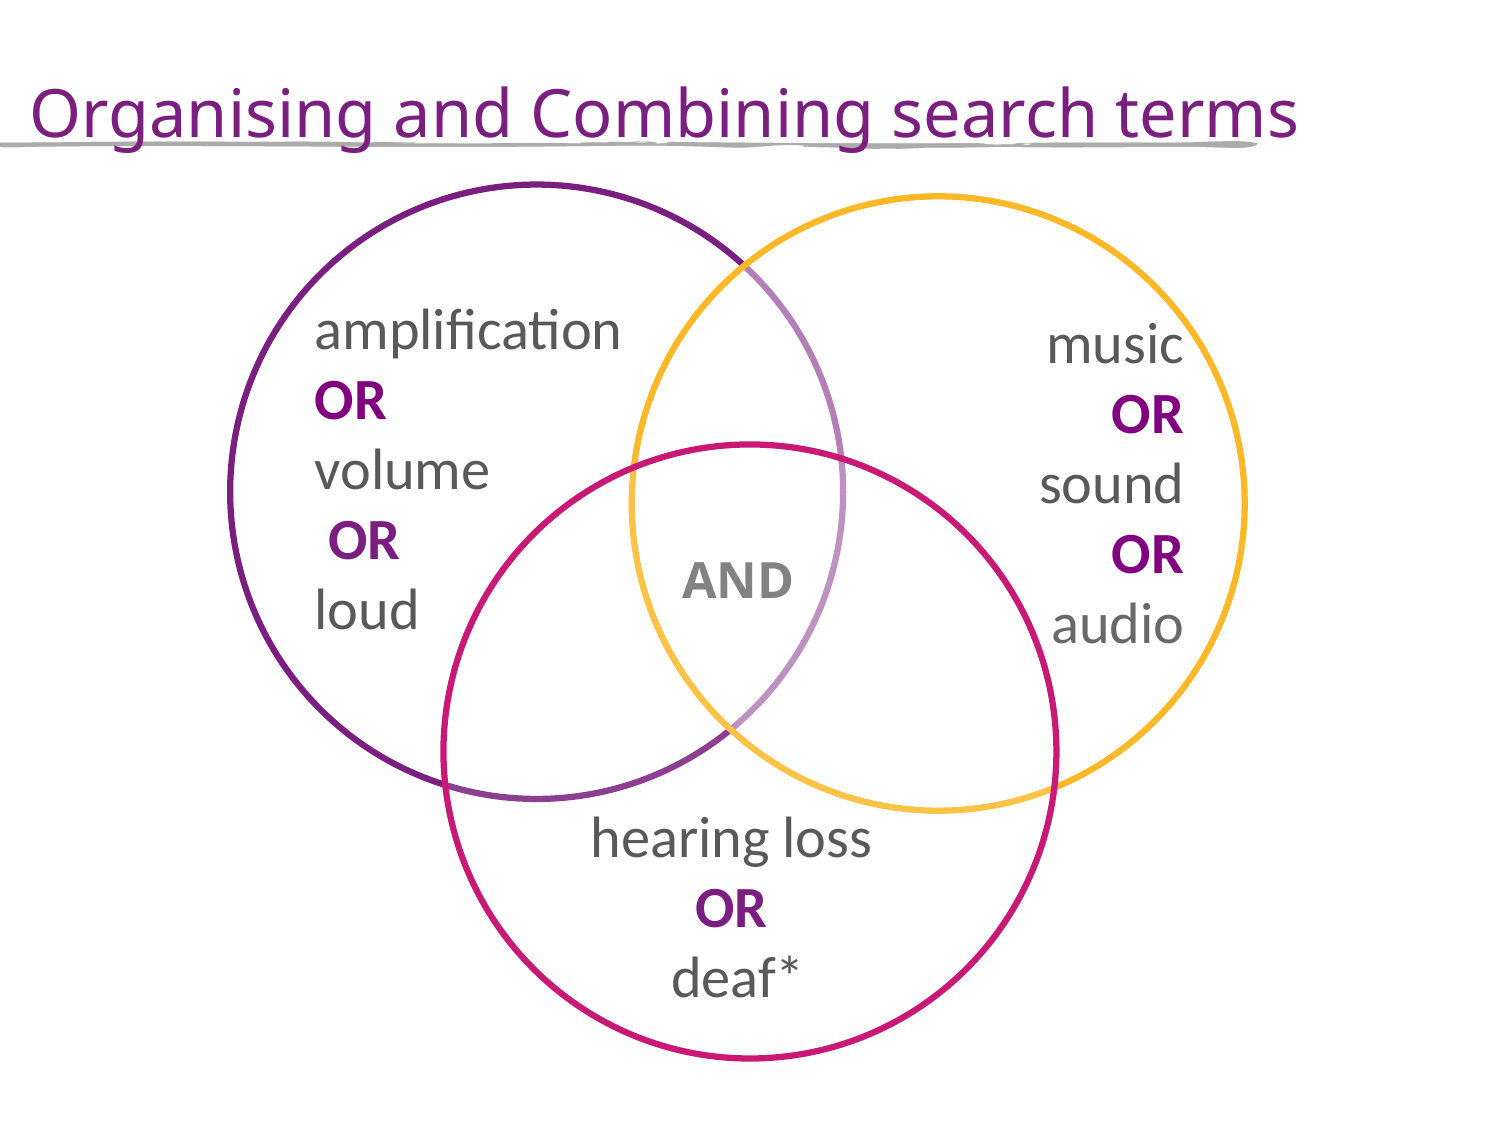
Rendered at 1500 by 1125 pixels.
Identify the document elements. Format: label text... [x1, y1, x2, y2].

text_box hearing loss OR deaf* [572, 791, 904, 1017]
list Organising and Combining search terms [29, 30, 1377, 261]
list AND [655, 518, 822, 791]
text_box music OR sound OR audio [891, 297, 1199, 718]
text_box amplification OR volume OR loud [300, 283, 656, 649]
list AND [655, 1017, 822, 1125]
picture [0, 141, 29, 149]
